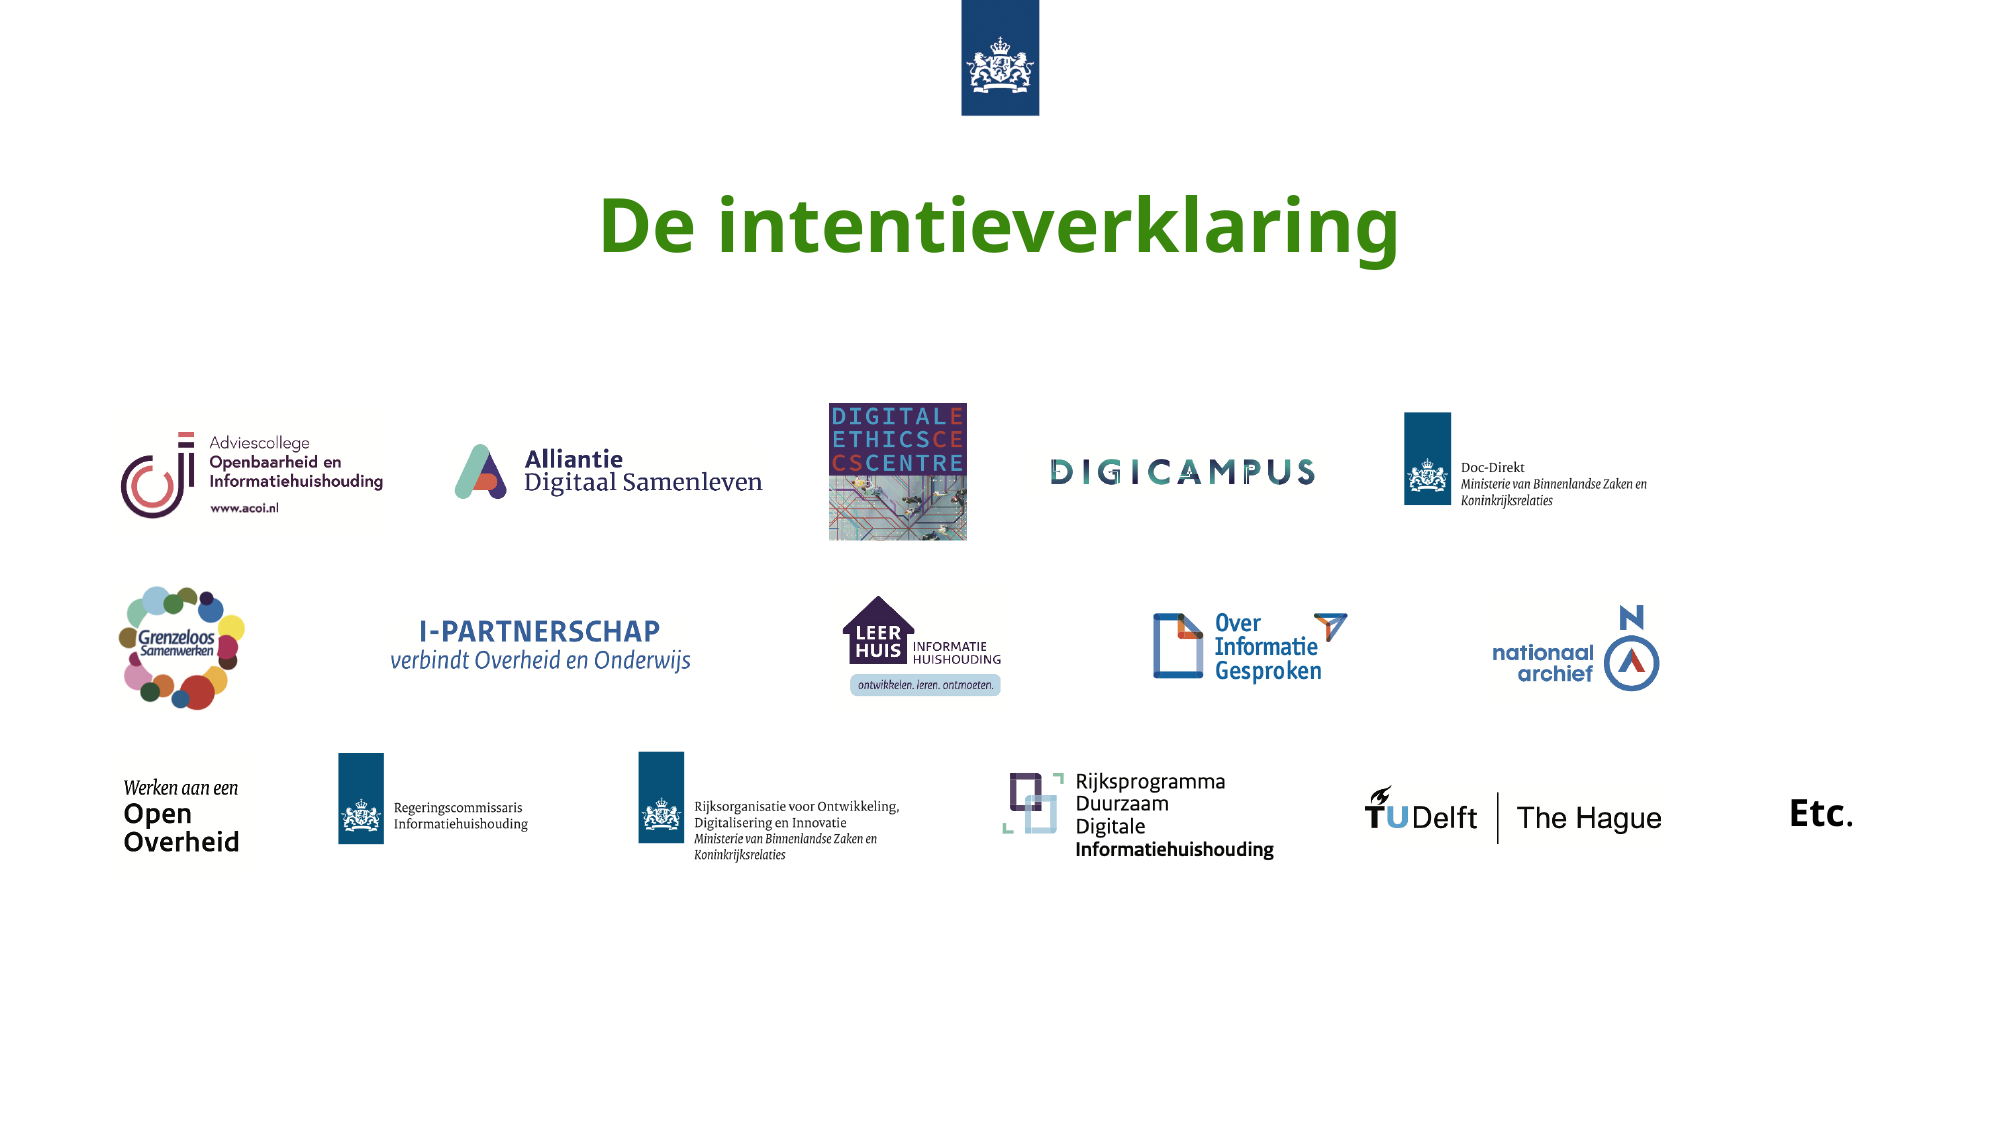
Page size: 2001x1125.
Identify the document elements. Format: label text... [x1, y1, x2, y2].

text_box Etc. [1773, 781, 1870, 842]
title De intentieverklaring [59, 180, 1941, 364]
picture [0, 0, 2000, 174]
picture [100, 363, 1680, 907]
